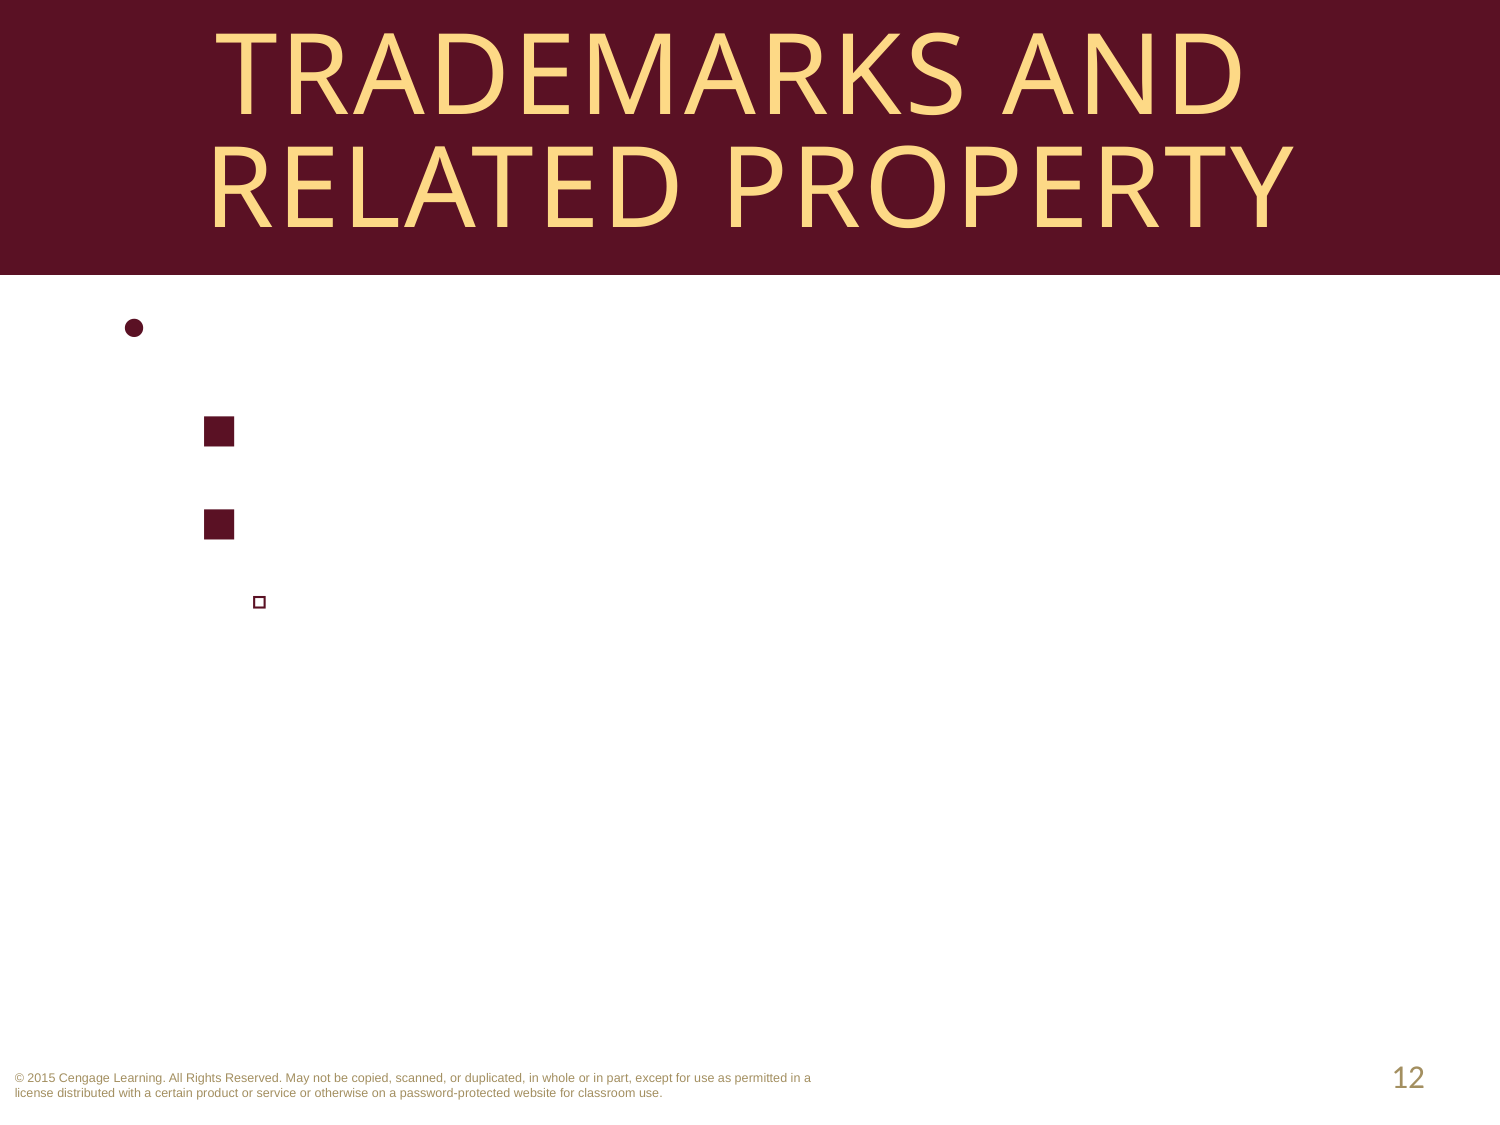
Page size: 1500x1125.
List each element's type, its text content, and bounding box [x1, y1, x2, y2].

list Distinctiveness of the Mark. Trademark must be sufficiently distinct. ‘Strong’ Marks: Fanciful and Arbitrary Marks: fanciful (Xerox and Kodak) and arbitrary (Dutch Boy paint).  [87, 287, 1500, 1026]
title Trademarks and Related Property [0, 0, 1500, 275]
slide_number 12 [1074, 1026, 1425, 1103]
